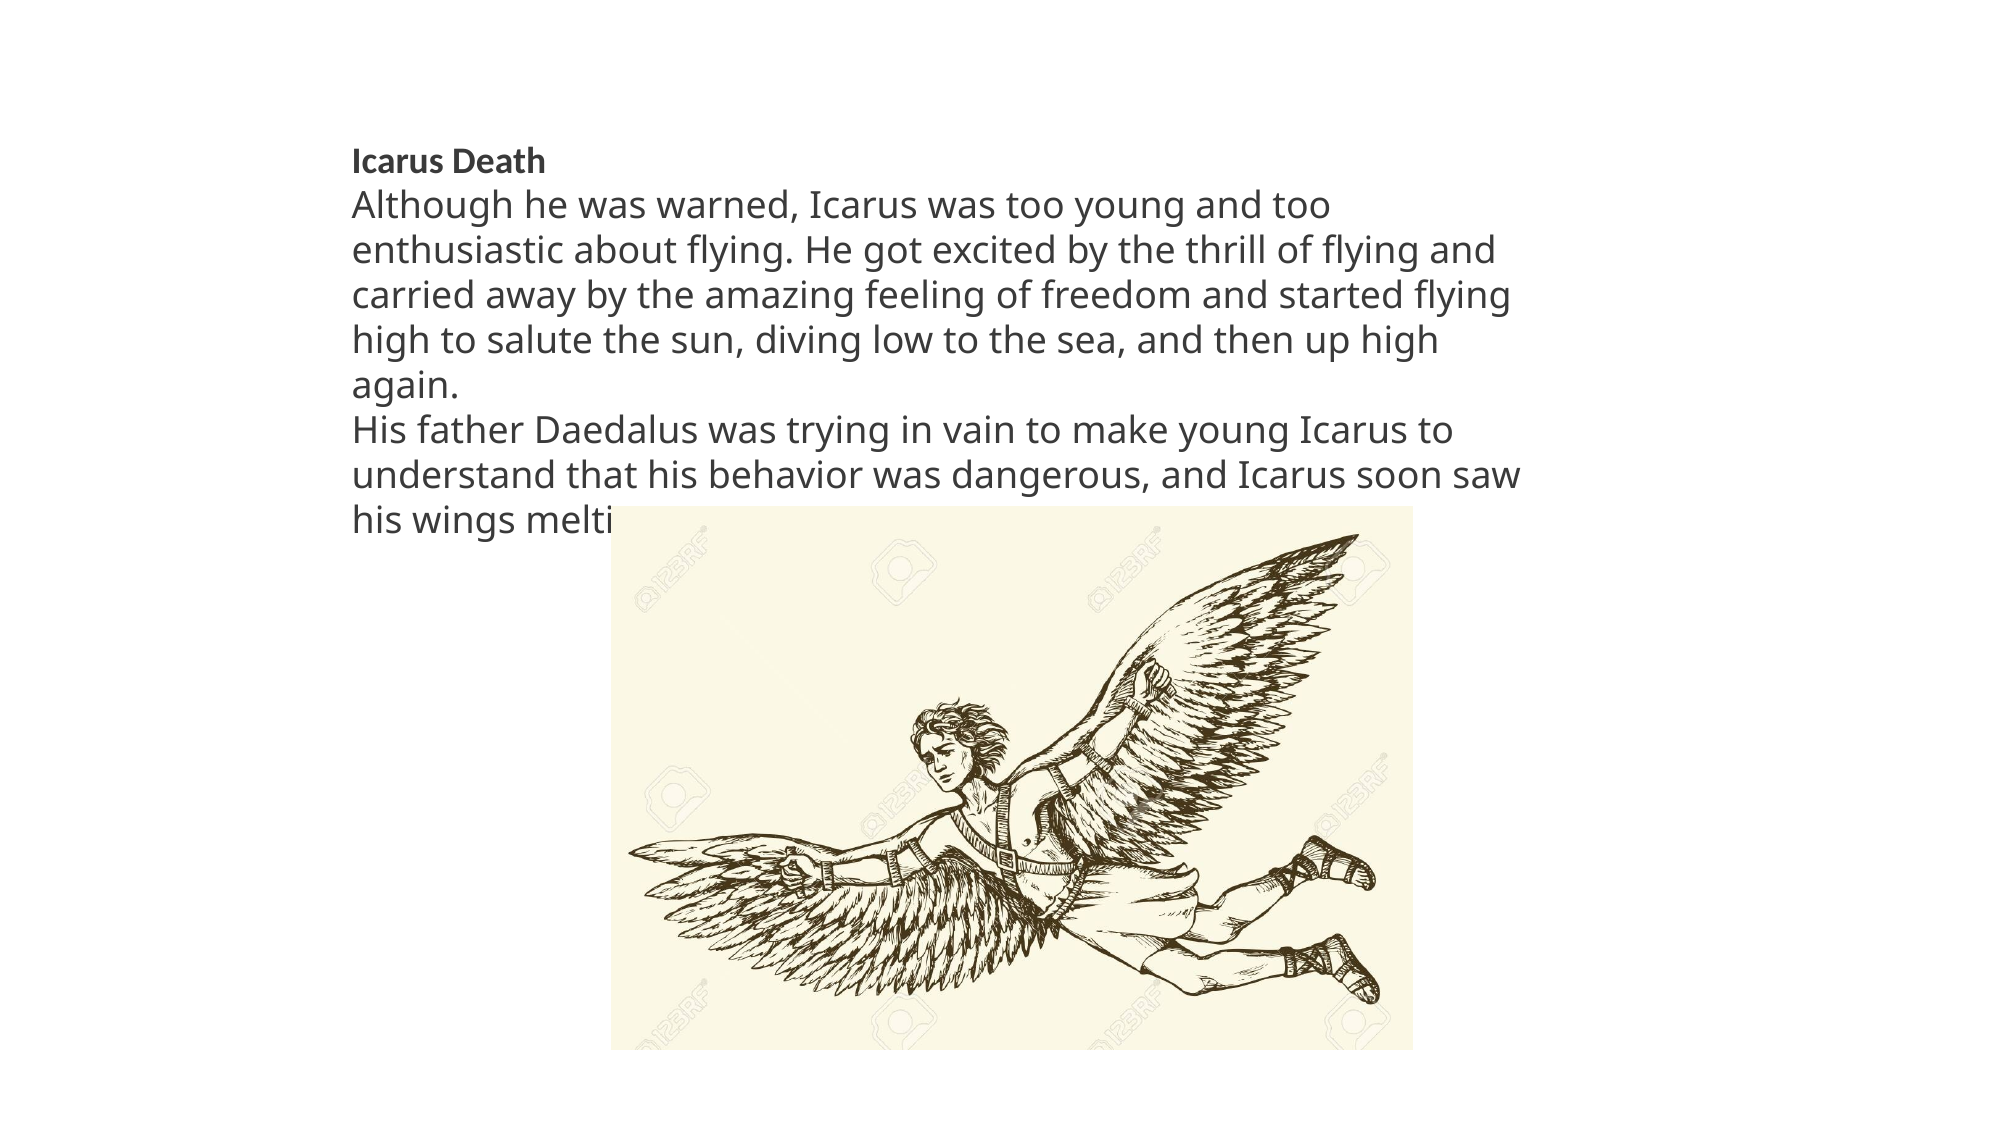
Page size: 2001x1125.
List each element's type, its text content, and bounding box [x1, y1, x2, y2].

picture [611, 506, 1413, 1050]
text_box Icarus Death Although he was warned, Icarus was too young and too enthusiastic about flying. He got excited by the thrill of flying and carried away by the amazing feeling of freedom and started flying high to salute the sun, diving low to the sea, and then up high again. His father Daedalus was trying in vain to make young Icarus to understand that his behavior was dangerous, and Icarus soon saw his wings melting. [336, 128, 1548, 548]
